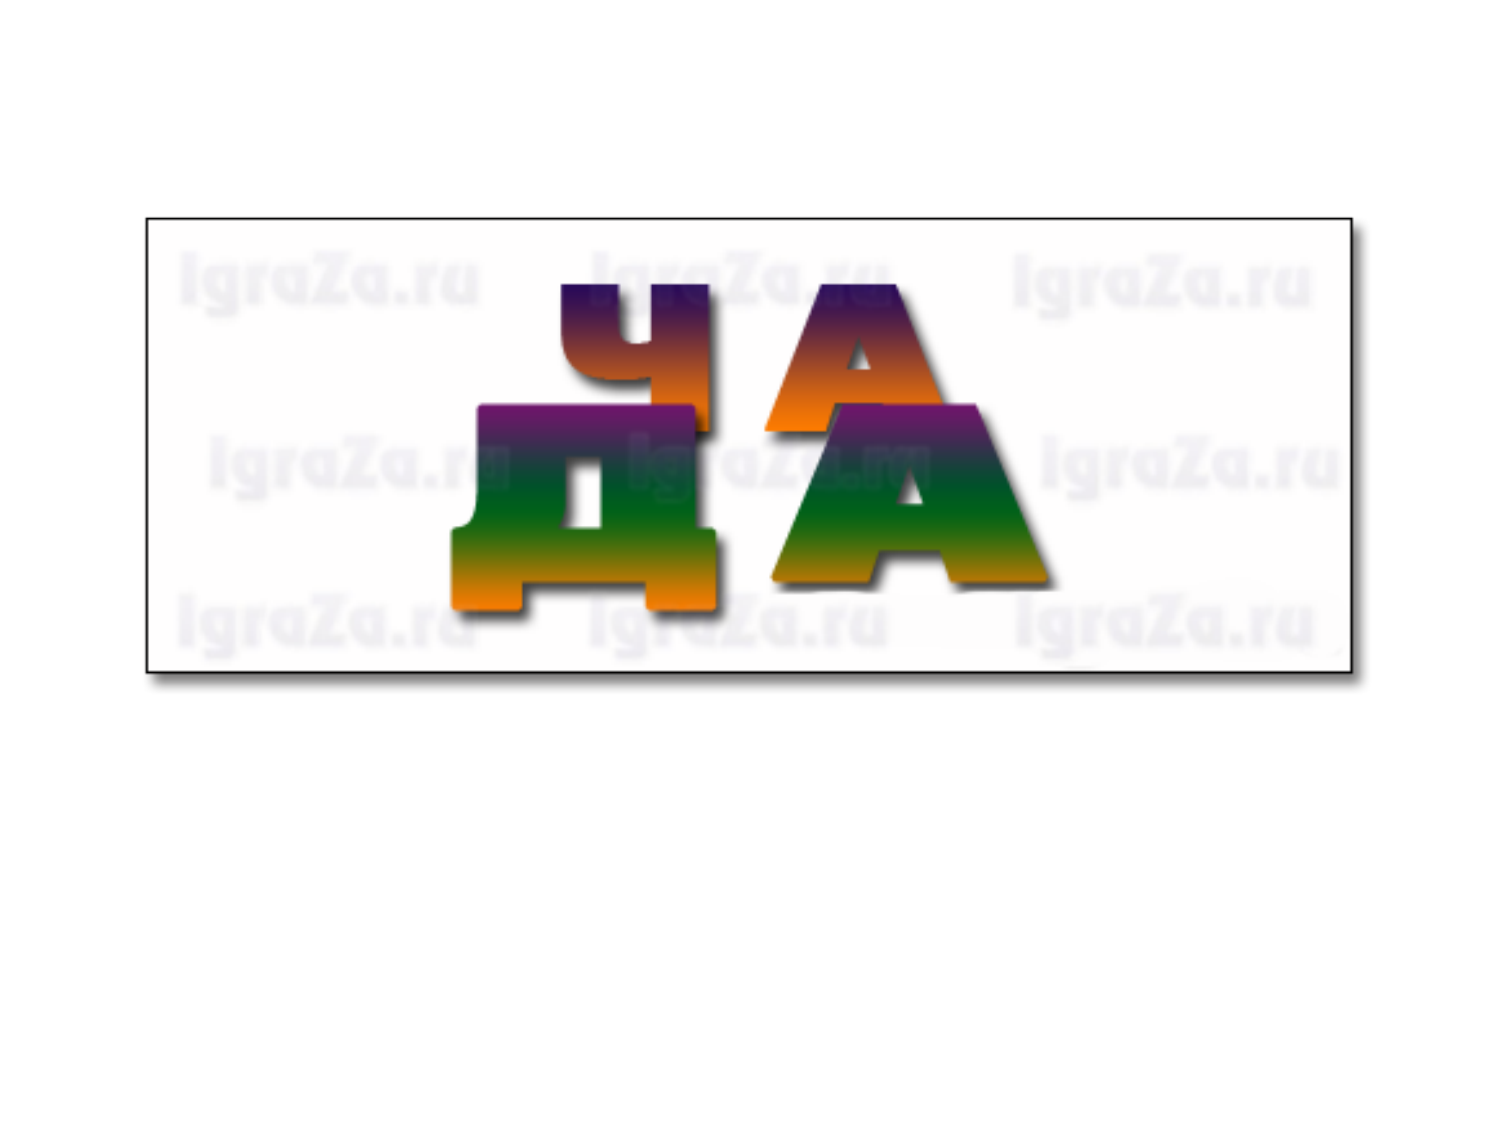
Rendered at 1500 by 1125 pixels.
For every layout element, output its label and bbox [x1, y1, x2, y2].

picture [105, 187, 1395, 704]
